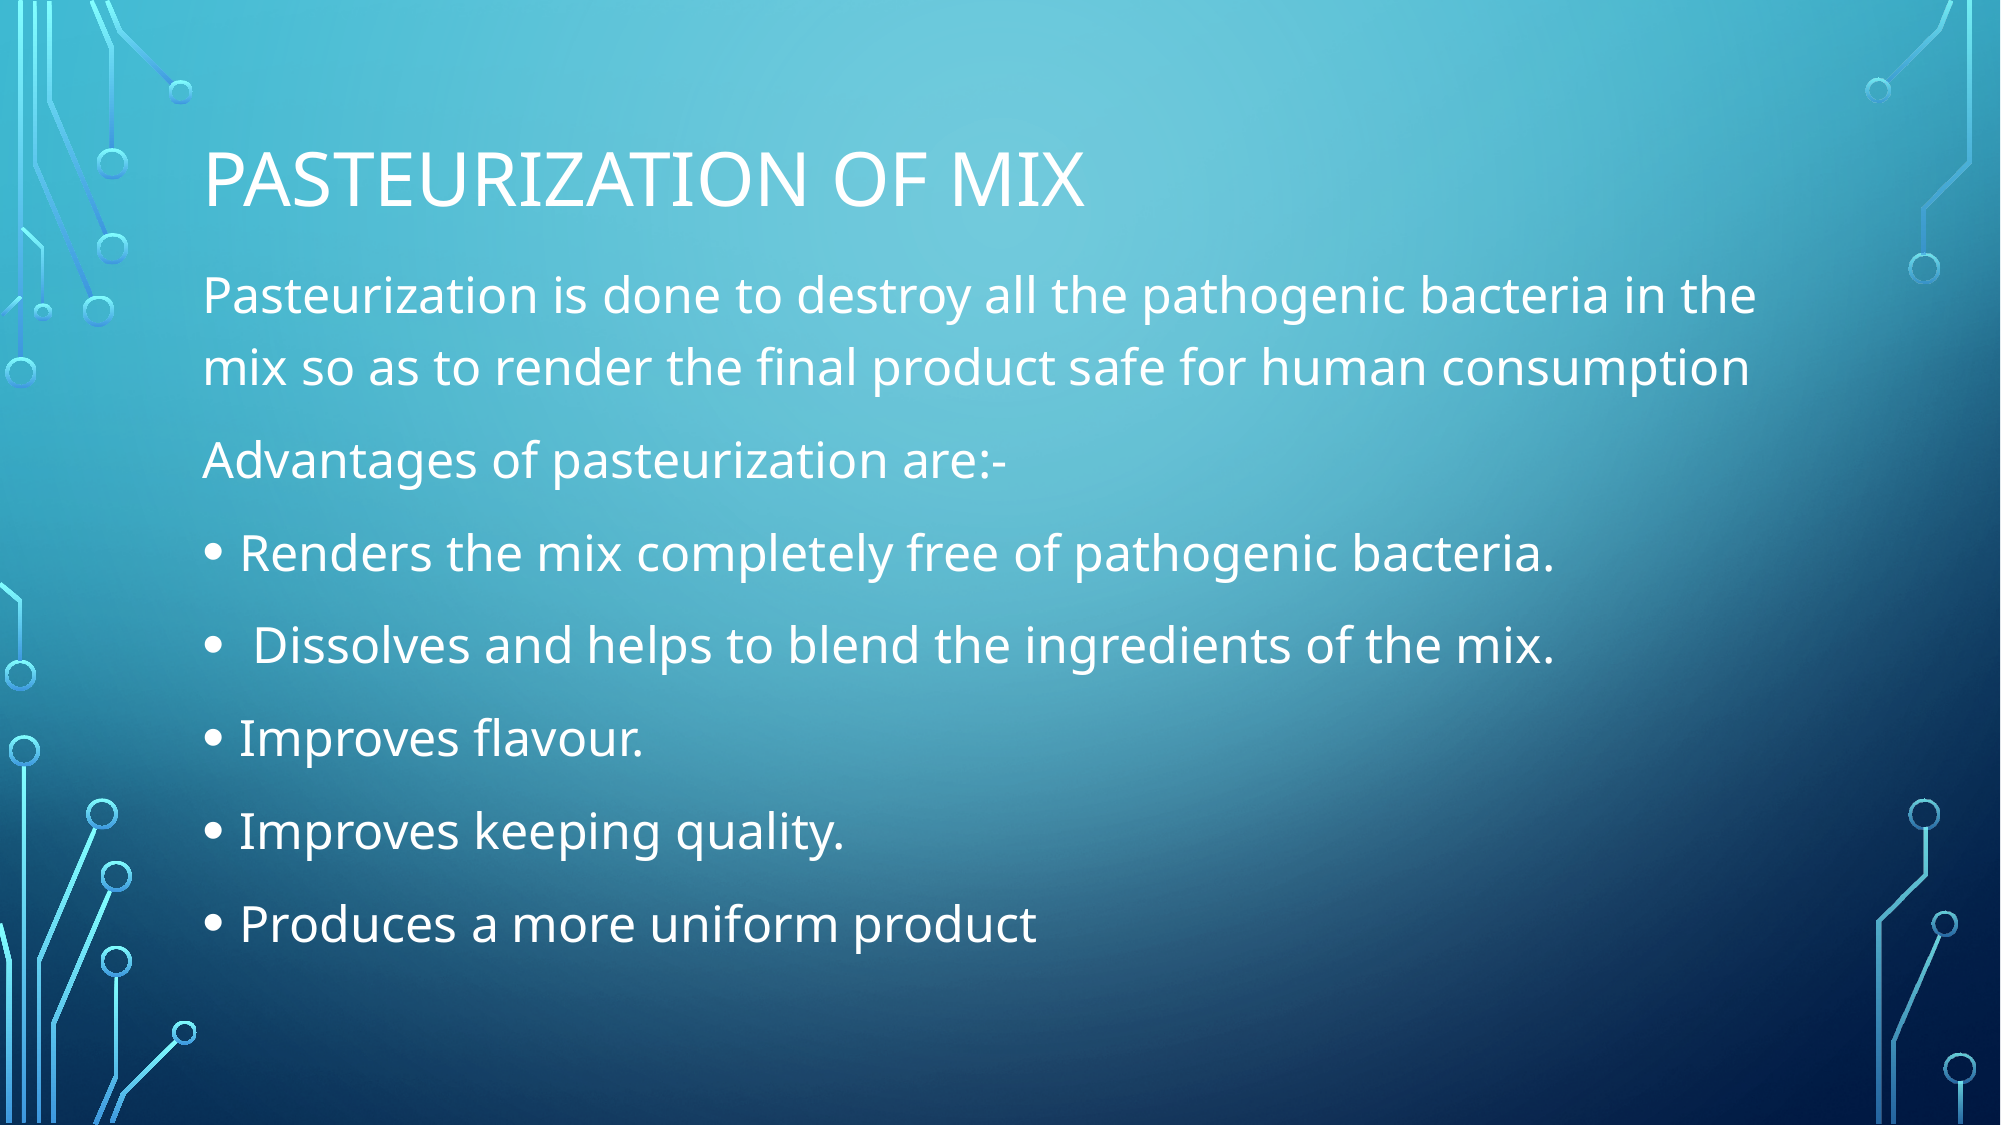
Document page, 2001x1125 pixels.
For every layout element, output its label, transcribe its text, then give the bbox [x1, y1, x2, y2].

title Pasteurization of Mix [187, 101, 1813, 243]
list Pasteurization is done to destroy all the pathogenic bacteria in the mix so as to render the final product safe for human consumption Advantages of pasteurization are:- Renders the mix completely free of pathogenic bacteria. Dissolves and helps to blend the ingredients of the mix. Improves flavour. Improves keeping quality. Produces a more uniform product [187, 243, 1813, 1024]
